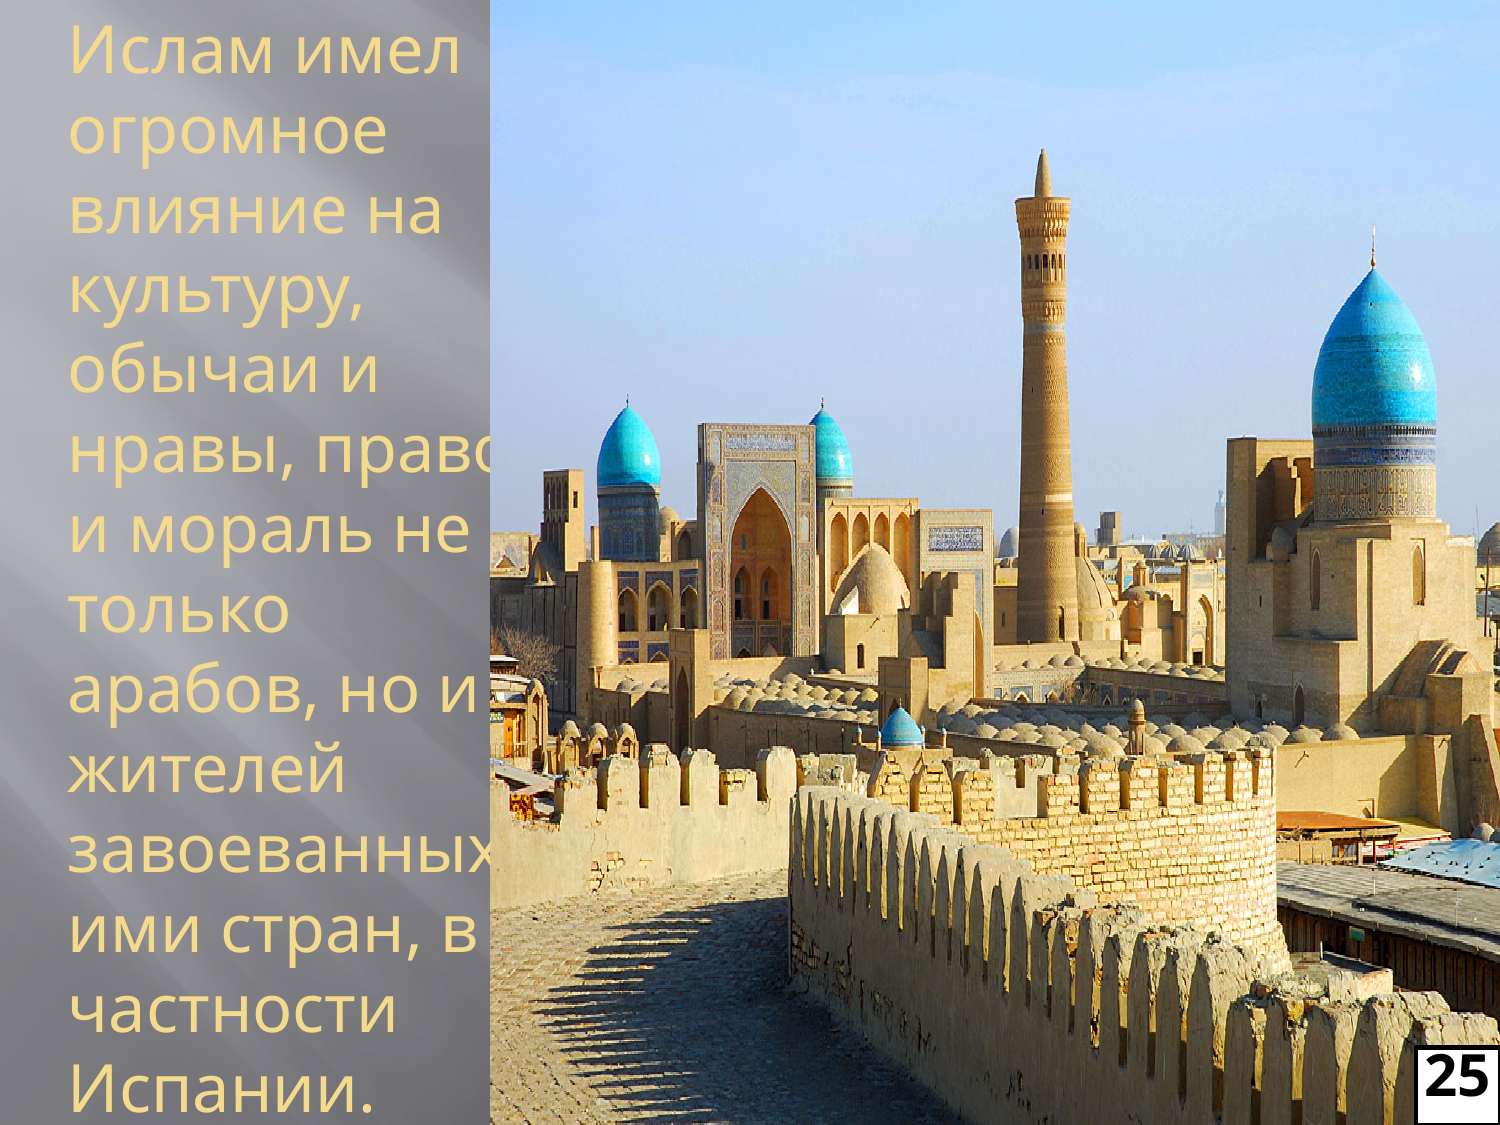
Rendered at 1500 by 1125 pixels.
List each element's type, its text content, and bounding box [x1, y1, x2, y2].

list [489, 0, 1500, 1125]
title Ислам имел огромное влияние на культуру, обычаи и нравы, право и мораль не только арабов, но и жителей завоеванных ими стран, в частности Испании. [53, 154, 489, 1125]
